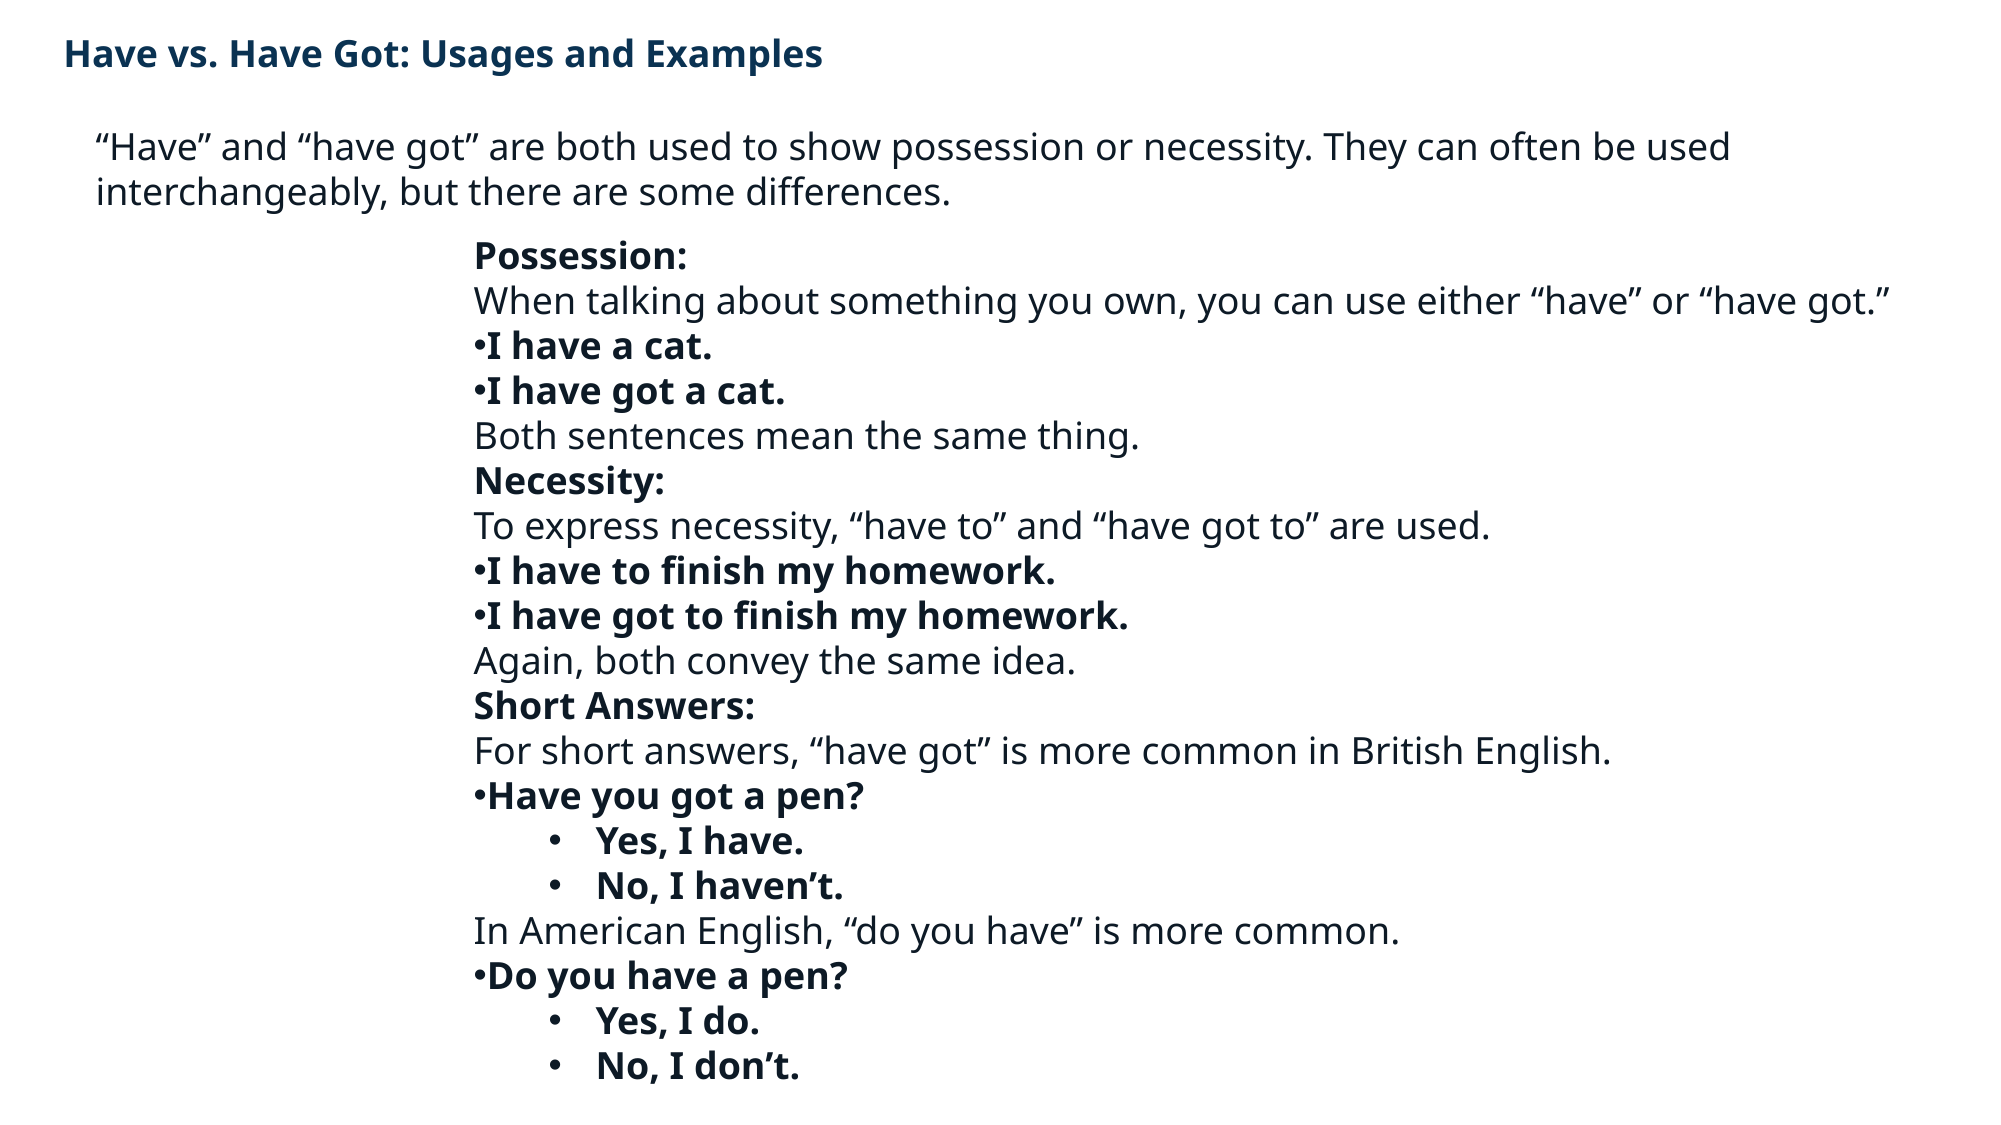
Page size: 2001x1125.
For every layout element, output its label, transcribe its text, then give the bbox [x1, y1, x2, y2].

text_box Possession: When talking about something you own, you can use either “have” or “have got.” I have a cat. I have got a cat. Both sentences mean the same thing. Necessity: To express necessity, “have to” and “have got to” are used. I have to finish my homework. I have got to finish my homework. Again, both convey the same idea. Short Answers: For short answers, “have got” is more common in British English. Have you got a pen? Yes, I have. No, I haven’t. In American English, “do you have” is more common. Do you have a pen? Yes, I do. No, I don’t. [458, 224, 2000, 1094]
text_box Have vs. Have Got: Usages and Examples [48, 22, 1049, 82]
text_box “Have” and “have got” are both used to show possession or necessity. They can often be used interchangeably, but there are some differences. [80, 115, 1919, 311]
